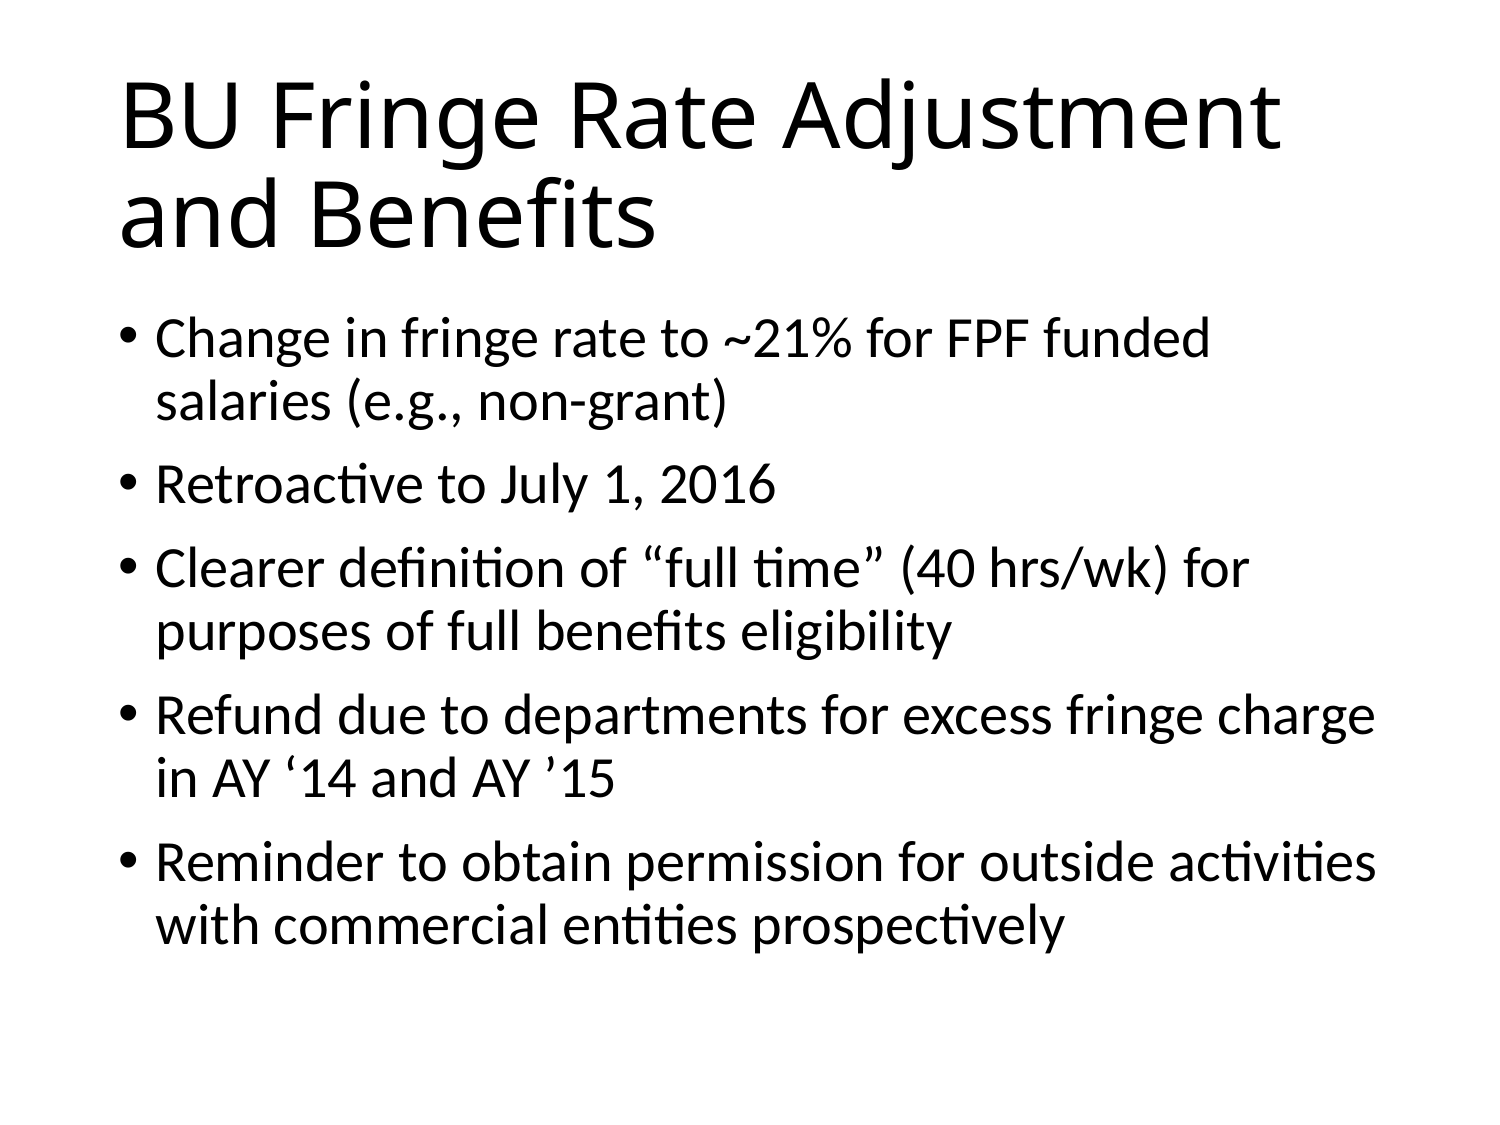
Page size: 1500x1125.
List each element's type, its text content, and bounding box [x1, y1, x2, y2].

title BU Fringe Rate Adjustment and Benefits [103, 59, 1397, 278]
list Change in fringe rate to ~21% for FPF funded salaries (e.g., non-grant) Retroactive to July 1, 2016 Clearer definition of “full time” (40 hrs/wk) for purposes of full benefits eligibility Refund due to departments for excess fringe charge in AY ‘14 and AY ’15 Reminder to obtain permission for outside activities with commercial entities prospectively [103, 299, 1397, 1014]
